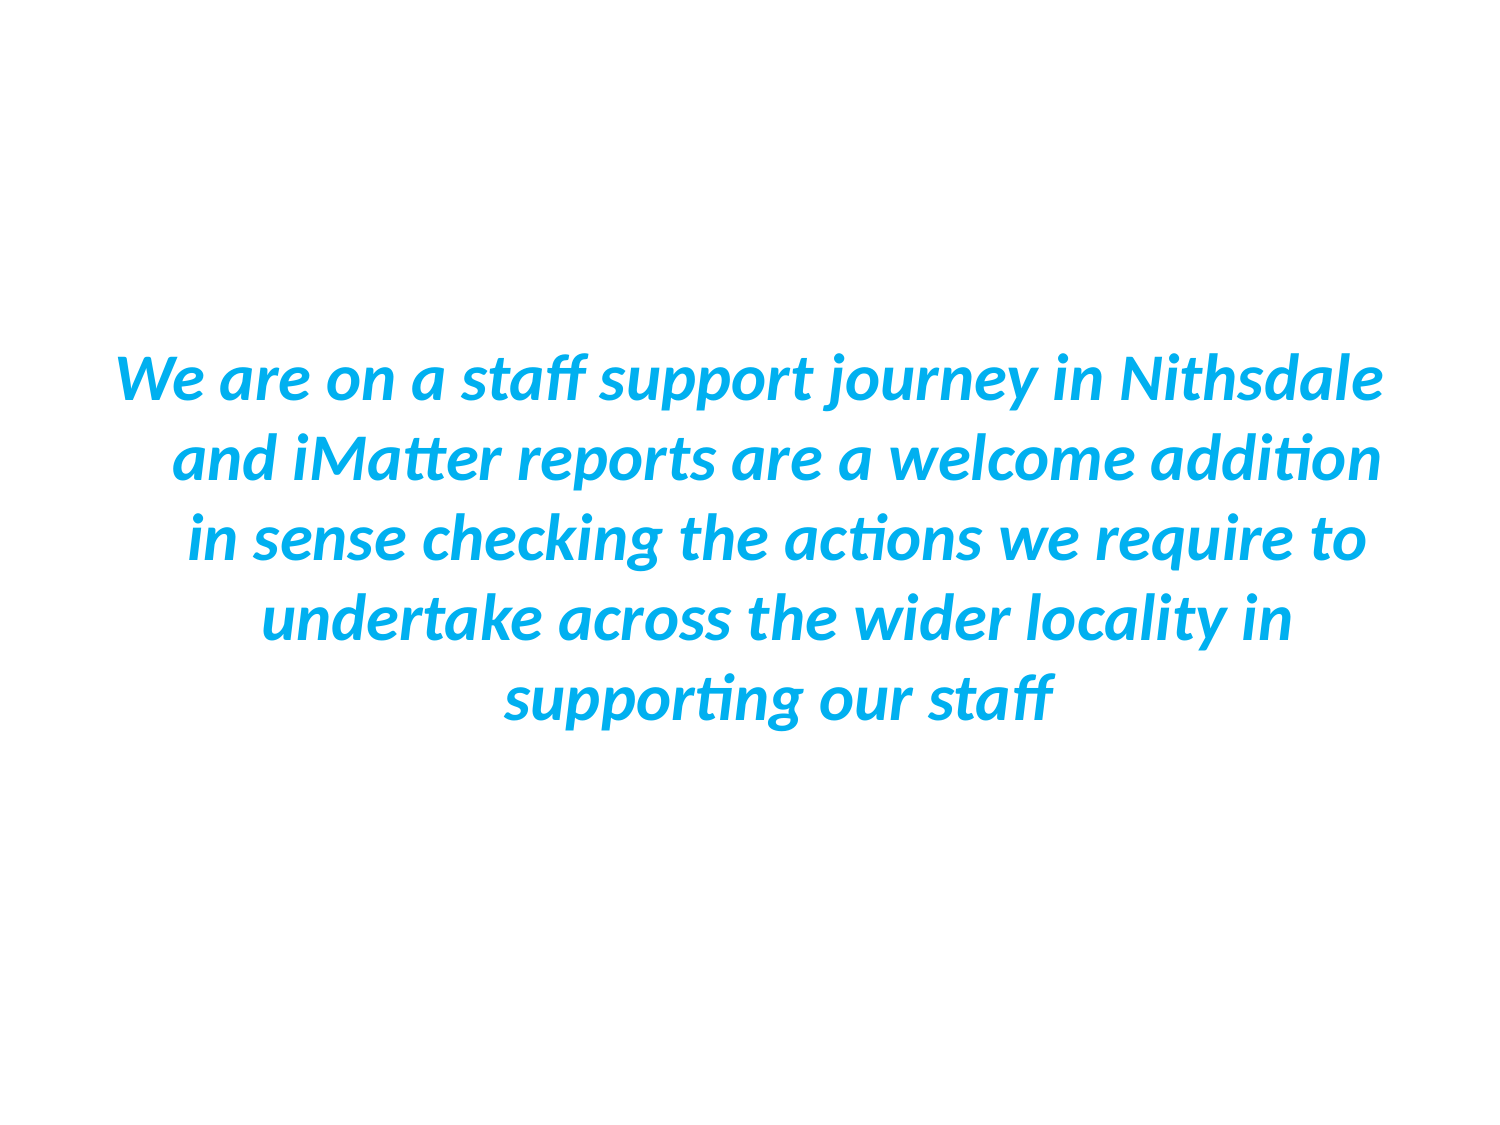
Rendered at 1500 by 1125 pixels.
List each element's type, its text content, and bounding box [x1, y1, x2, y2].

list We are on a staff support journey in Nithsdale and iMatter reports are a welcome addition in sense checking the actions we require to undertake across the wider locality in supporting our staff [75, 326, 1425, 1005]
